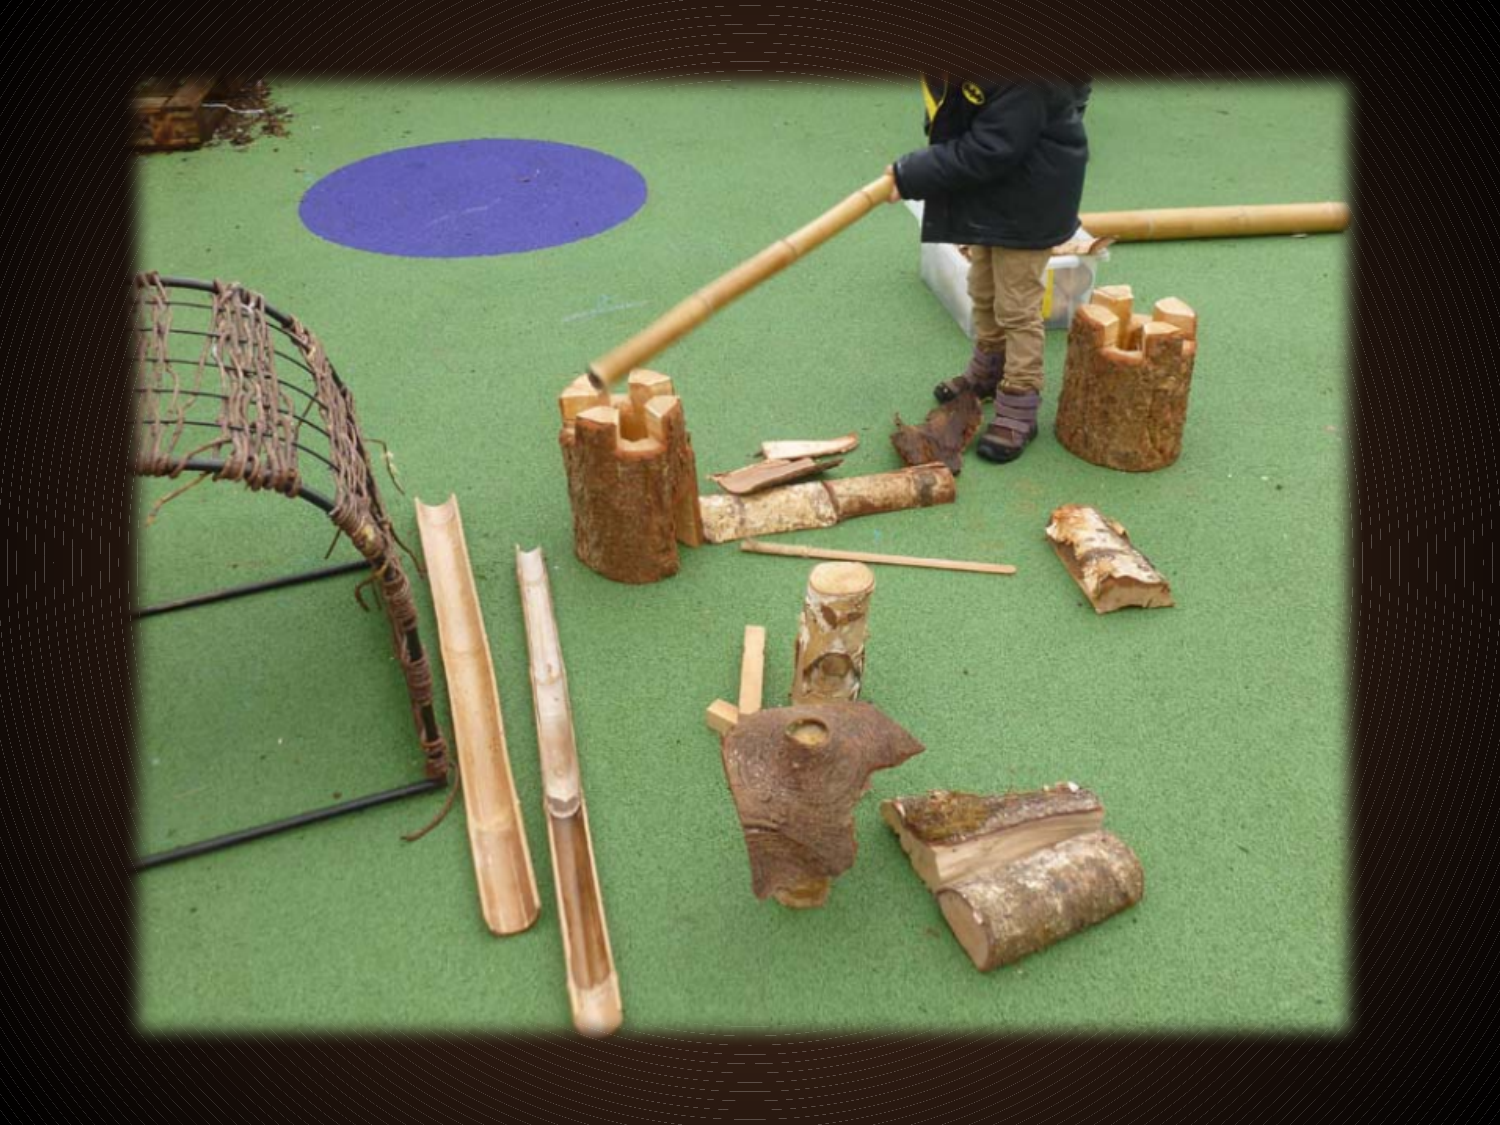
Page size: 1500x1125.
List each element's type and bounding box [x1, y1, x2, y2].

picture [109, 66, 1364, 1047]
